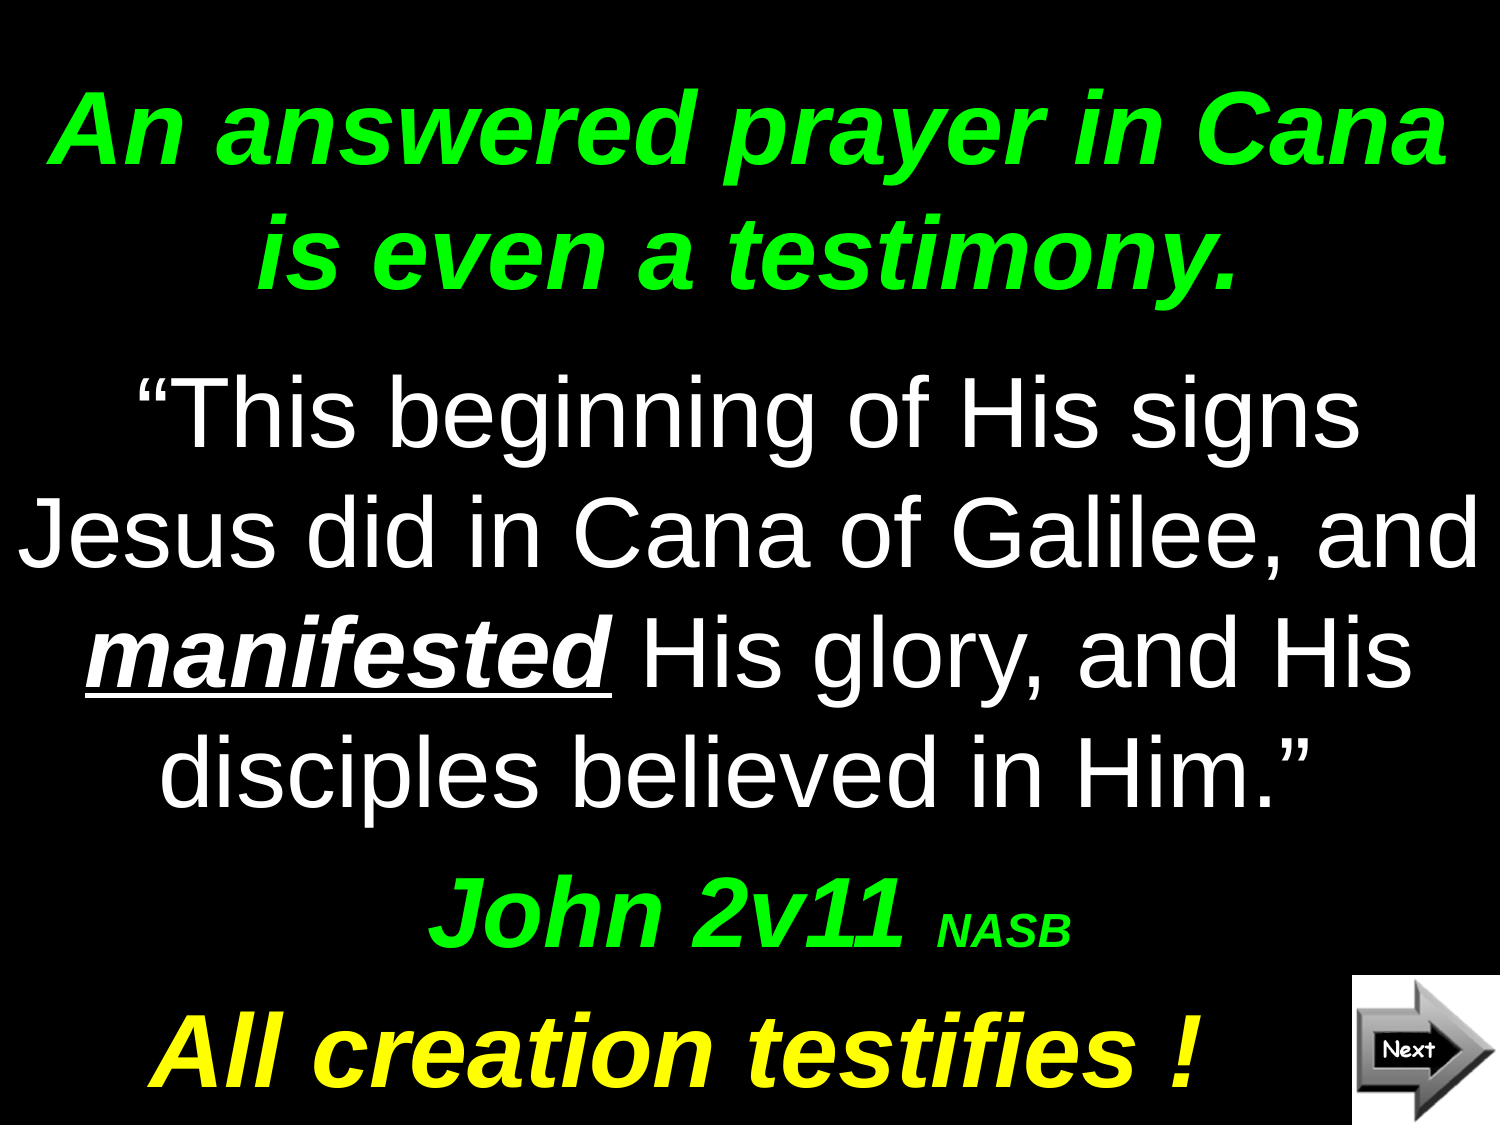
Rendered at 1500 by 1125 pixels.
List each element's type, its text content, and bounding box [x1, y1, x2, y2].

picture [1353, 976, 1500, 1125]
list All creation testifies ! [1, 975, 1353, 1125]
list “This beginning of His signs Jesus did in Cana of Galilee, and manifested His glory, and His disciples believed in Him.” John 2v11 NASB [0, 338, 1500, 976]
title An answered prayer in Cana is even a testimony. [0, 52, 1500, 303]
